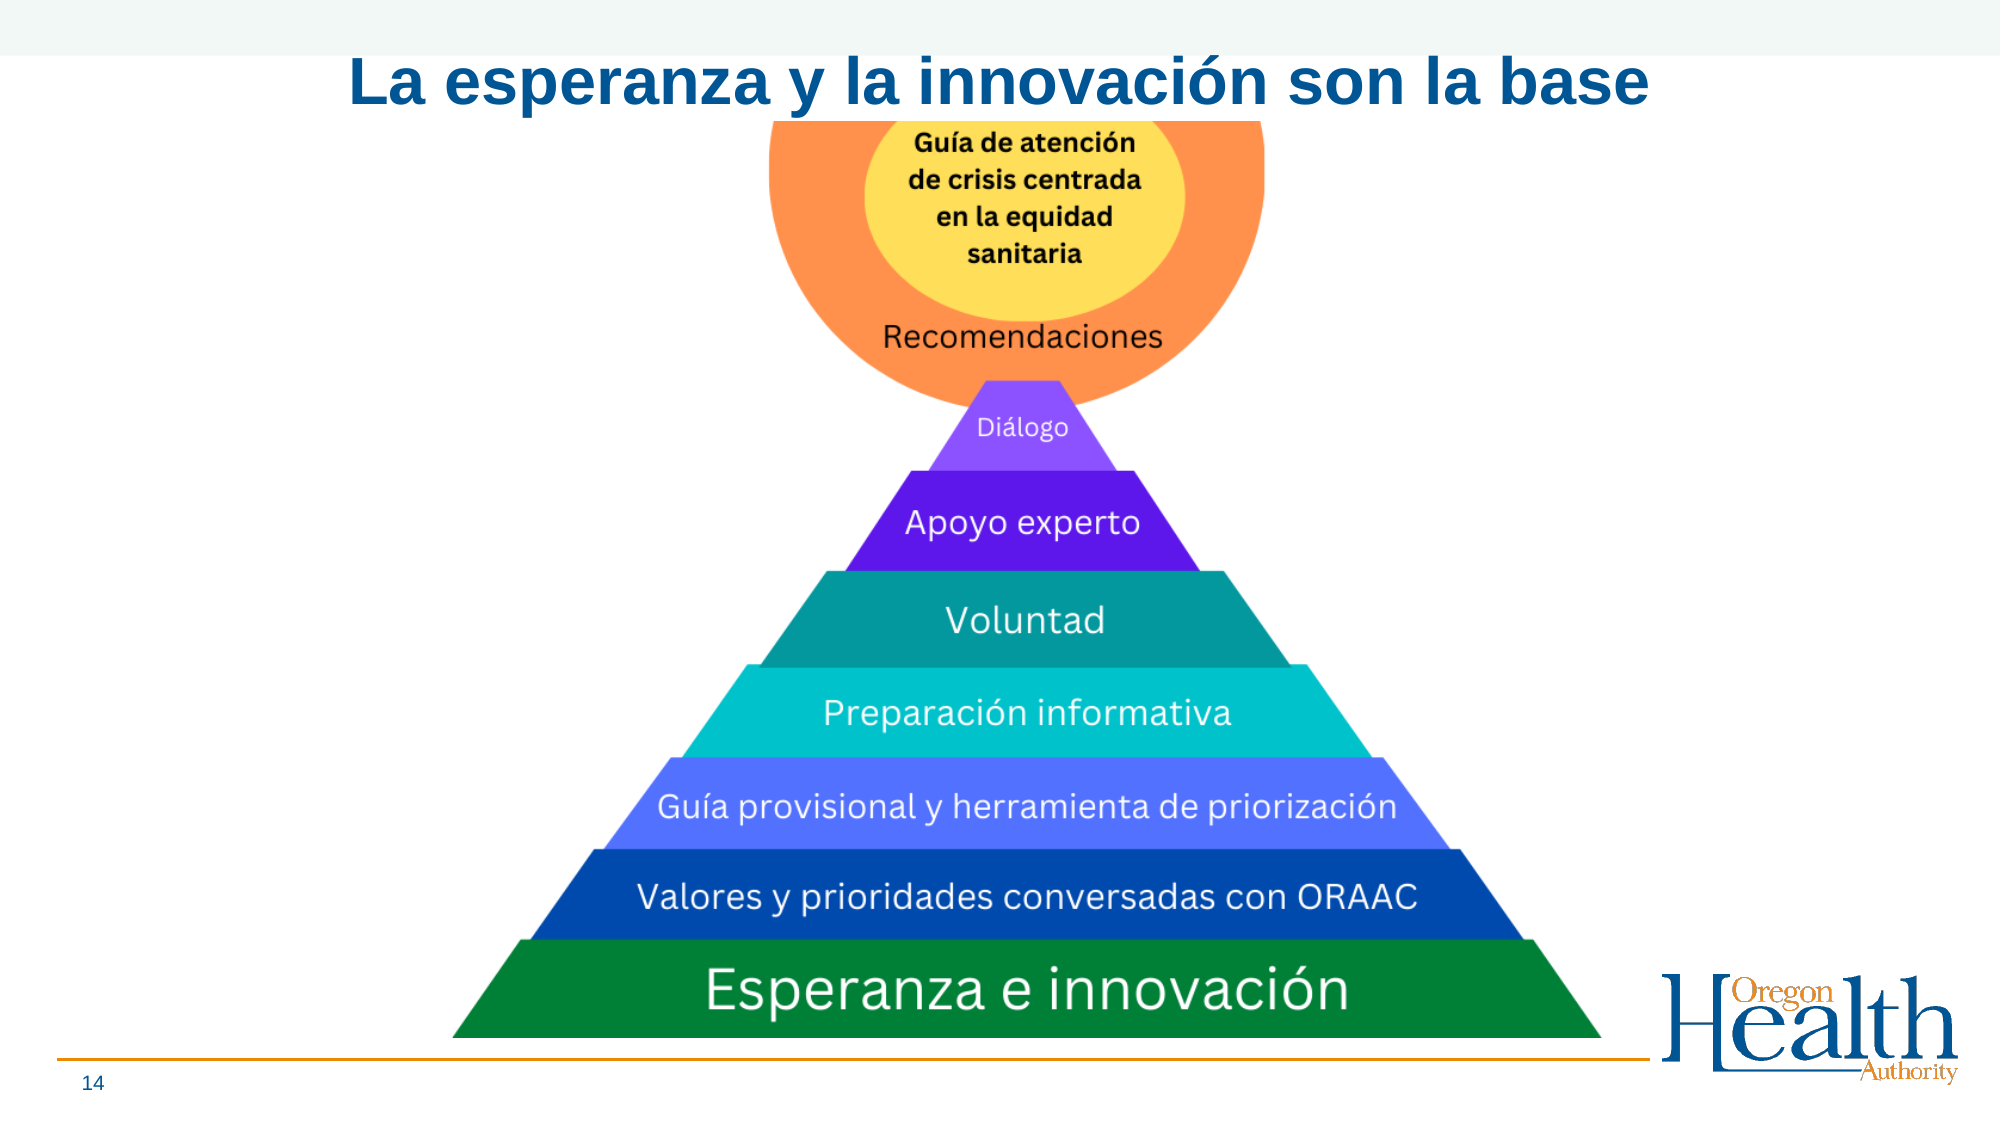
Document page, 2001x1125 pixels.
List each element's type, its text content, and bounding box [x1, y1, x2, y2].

slide_number 14 [66, 1062, 534, 1104]
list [416, 121, 1638, 1038]
picture [1662, 974, 1958, 1085]
title La esperanza y la innovación son la base [99, 45, 1900, 125]
